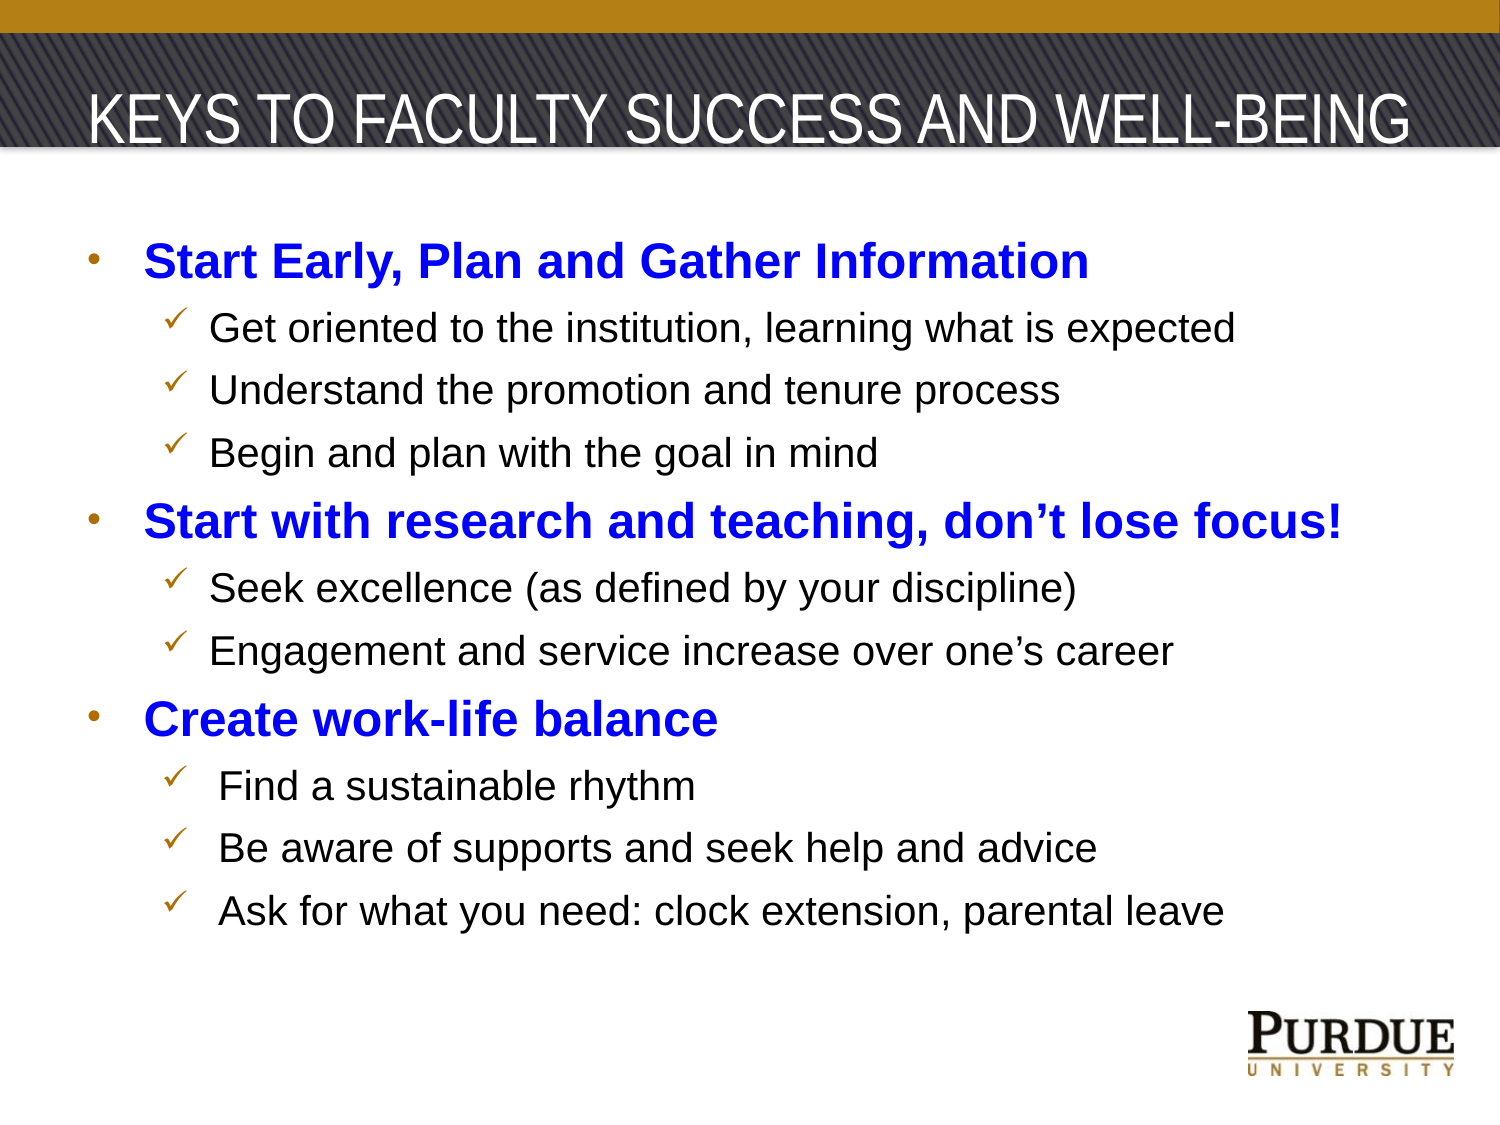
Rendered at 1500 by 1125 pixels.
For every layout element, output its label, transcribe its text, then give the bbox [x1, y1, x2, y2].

title KEYS TO FACULTY SUCCESS AND WELL-BEING [72, 0, 1500, 166]
picture [1419, 1011, 1454, 1076]
list Start Early, Plan and Gather Information Get oriented to the institution, learning what is expected Understand the promotion and tenure process Begin and plan with the goal in mind Start with research and teaching, don’t lose focus! Seek excellence (as defined by your discipline) Engagement and service increase over one’s career Create work-life balance Find a sustainable rhythm Be aware of supports and seek help and advice Ask for what you need: clock extension, parental leave [72, 220, 1419, 1086]
